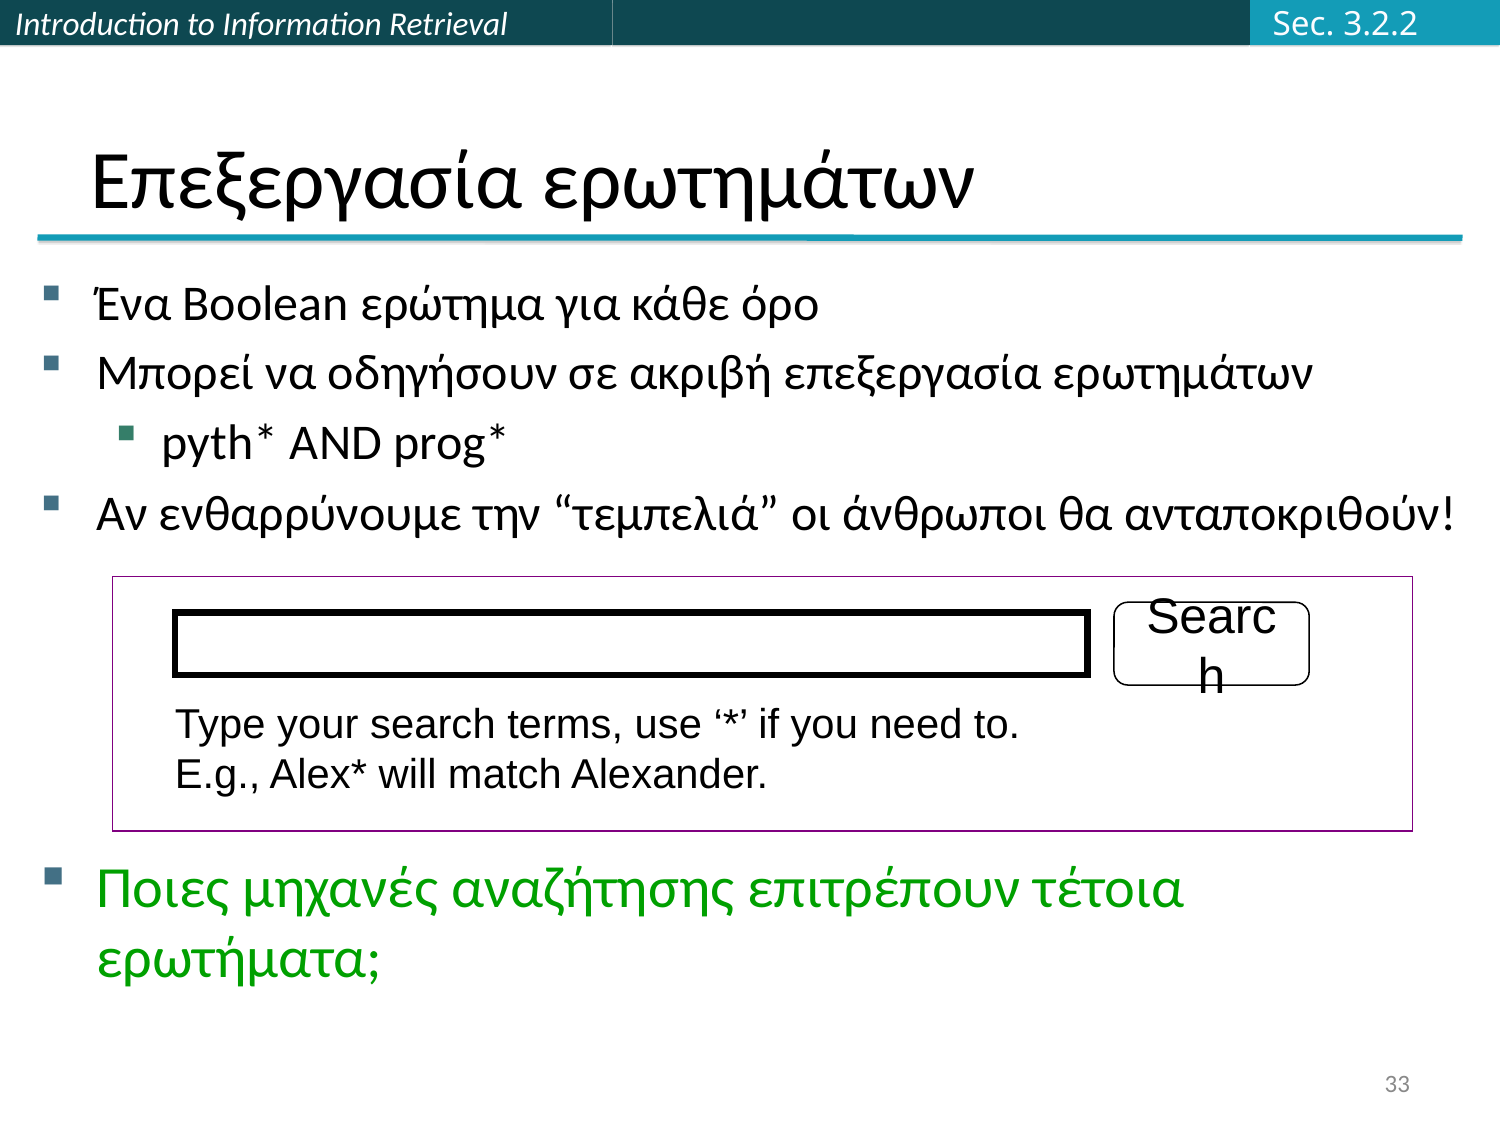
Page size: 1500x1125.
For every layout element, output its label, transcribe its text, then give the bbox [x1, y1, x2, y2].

list Ένα Boolean ερώτημα για κάθε όρο Μπορεί να οδηγήσουν σε ακριβή επεξεργασία ερωτημάτων pyth* AND prog* Αν ενθαρρύνουμε την “τεμπελιά” οι άνθρωποι θα ανταποκριθούν! Ποιες μηχανές αναζήτησης επιτρέπουν τέτοια ερωτήματα; [24, 262, 1476, 1076]
text_box Sec. 3.2.2 [1257, 0, 1434, 50]
slide_number 33 [1074, 1062, 1425, 1103]
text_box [112, 574, 1413, 833]
title Επεξεργασία ερωτημάτων [74, 44, 1426, 233]
